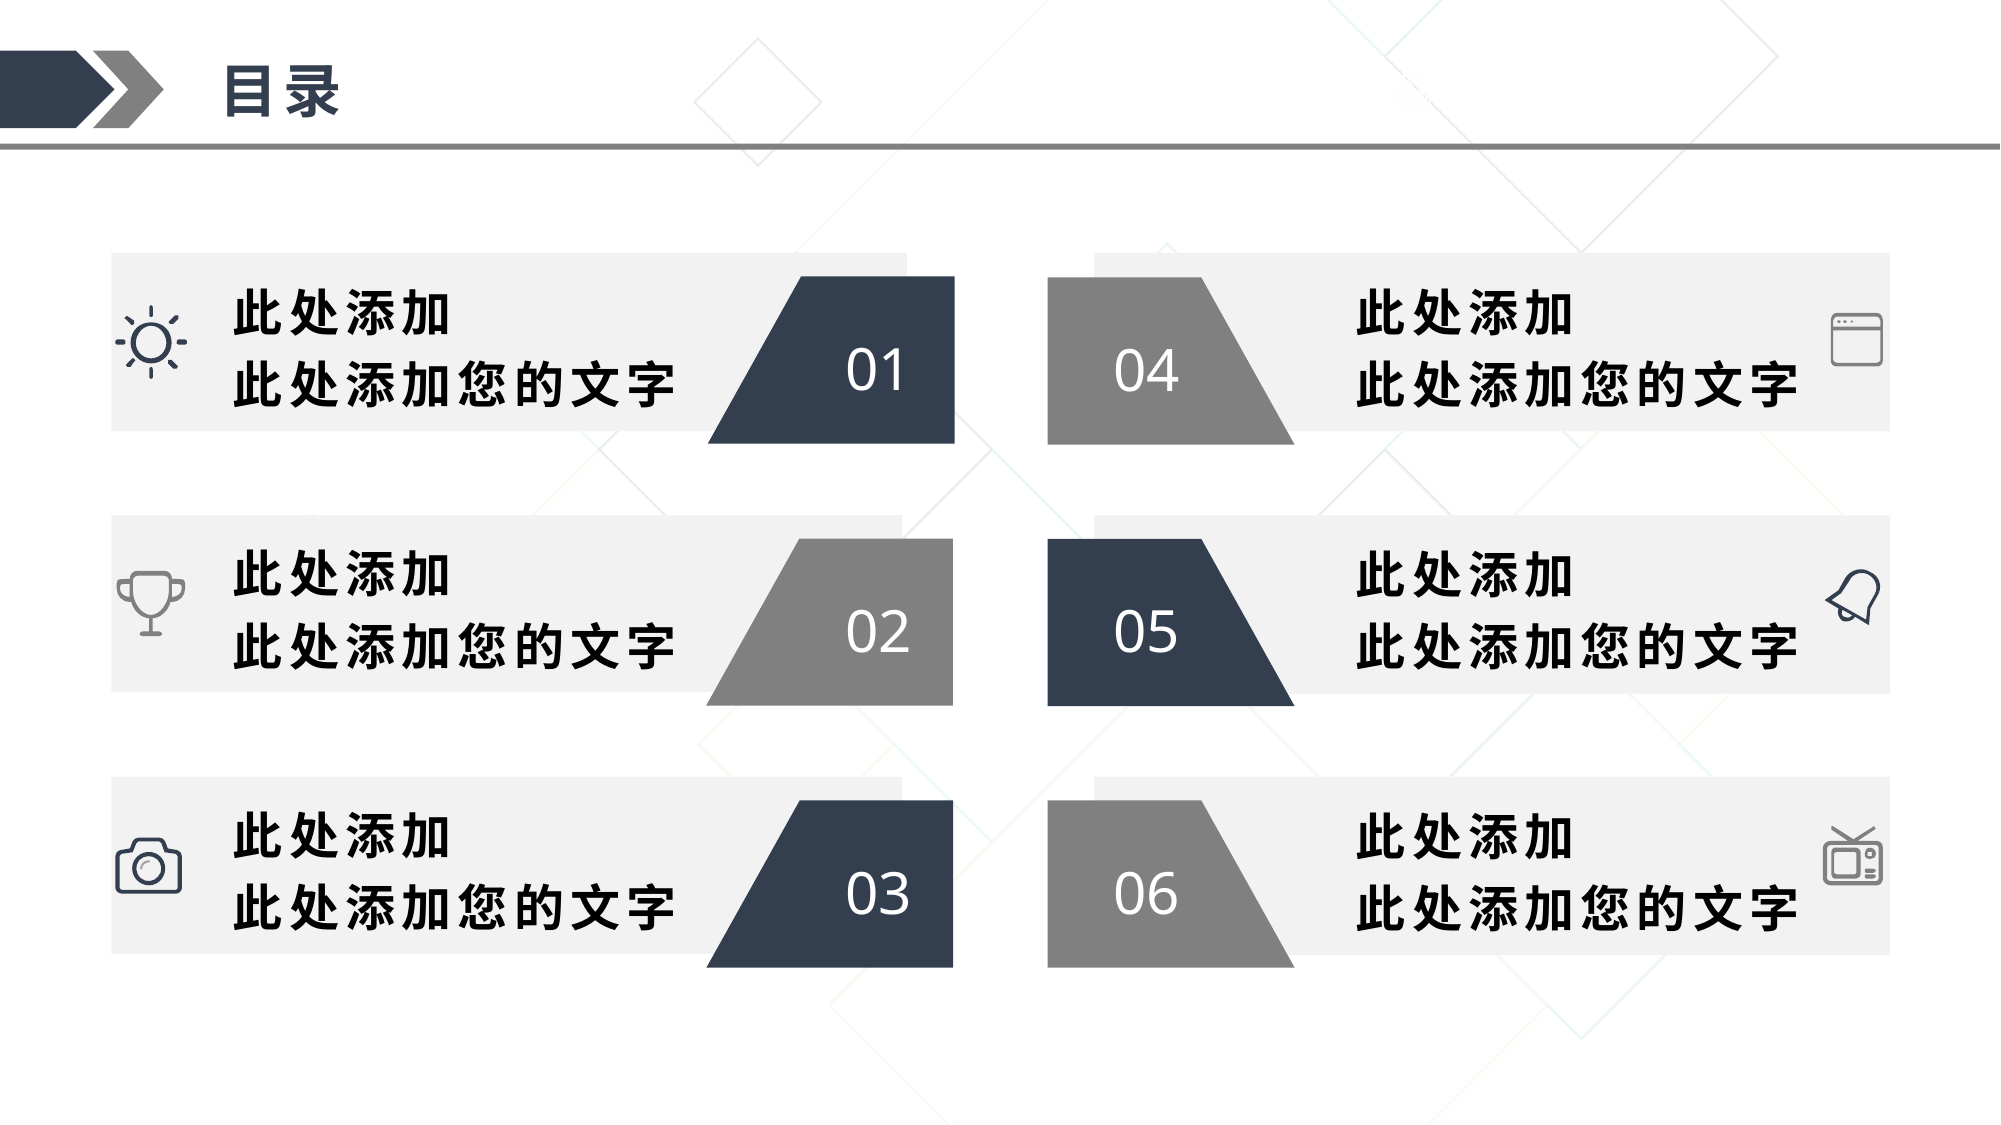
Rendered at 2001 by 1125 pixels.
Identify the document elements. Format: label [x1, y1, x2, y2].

text_box [111, 514, 953, 706]
text_box [1047, 776, 1891, 968]
text_box [1047, 515, 1891, 707]
text_box [111, 776, 954, 968]
text_box [111, 252, 955, 444]
text_box [1047, 252, 1891, 445]
